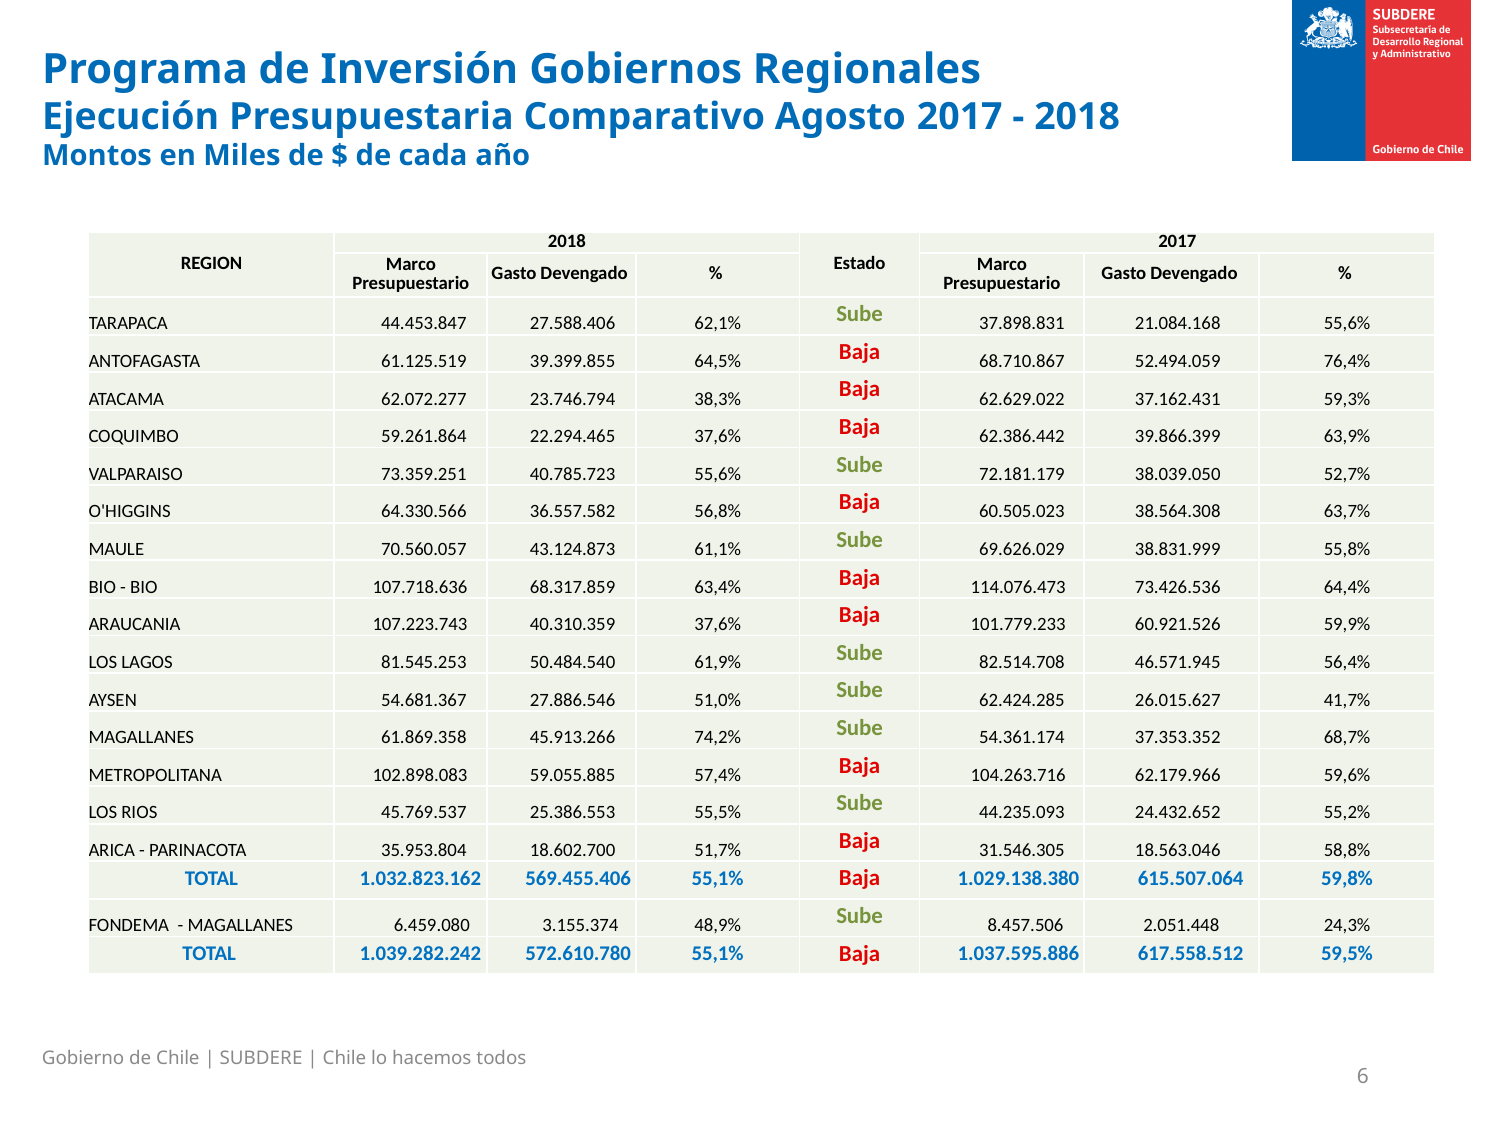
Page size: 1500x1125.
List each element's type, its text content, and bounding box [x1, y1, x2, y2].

table_cell 63,7% [1260, 486, 1434, 522]
table_cell 62.629.022 [920, 373, 1083, 409]
table_cell Sube [800, 674, 919, 710]
table_cell 73.359.251 [335, 448, 486, 484]
table_cell Baja [800, 749, 919, 785]
table_cell Sube [800, 636, 919, 672]
table_cell 59.055.885 [488, 749, 635, 785]
table_cell 63,4% [637, 561, 799, 597]
table_cell TOTAL [89, 862, 333, 898]
table_cell Baja [800, 862, 919, 898]
table_cell 55,6% [637, 448, 799, 484]
table_cell 74,2% [637, 712, 799, 748]
table_cell Marco Presupuestario [335, 254, 486, 296]
table_cell 18.602.700 [488, 825, 635, 860]
table_cell 59,8% [1260, 862, 1434, 898]
table_cell ATACAMA [89, 373, 333, 409]
table_cell 64,5% [637, 336, 799, 371]
table_cell 18.563.046 [1085, 825, 1258, 860]
table_cell 54.681.367 [335, 674, 486, 710]
table_cell 40.310.359 [488, 599, 635, 635]
table_cell 27.886.546 [488, 674, 635, 710]
table_cell BIO - BIO [89, 561, 333, 597]
table_cell Baja [800, 373, 919, 409]
table_cell 1.032.823.162 [335, 862, 486, 898]
table_cell 68.317.859 [488, 561, 635, 597]
table_cell 101.779.233 [920, 599, 1083, 635]
title Programa de Inversión Gobiernos Regionales Ejecución Presupuestaria Comparativo Agosto 2017 - 2018 Montos en Miles de $ de cada año [27, 34, 1373, 222]
table_cell Sube [800, 298, 919, 334]
table_cell ARICA - PARINACOTA [89, 825, 333, 860]
table_cell Baja [800, 486, 919, 522]
table_cell 51,7% [637, 825, 799, 860]
table_cell FONDEMA - MAGALLANES [89, 900, 333, 936]
table_cell 572.610.780 [488, 937, 635, 973]
table_cell 43.124.873 [488, 524, 635, 559]
table_cell O'HIGGINS [89, 486, 333, 522]
table_cell AYSEN [89, 674, 333, 710]
table_cell % [637, 254, 799, 296]
table_cell 617.558.512 [1085, 937, 1258, 973]
table_cell Baja [800, 336, 919, 371]
table_cell TARAPACA [89, 298, 333, 334]
table_header REGION [89, 233, 333, 296]
table_cell 37,6% [637, 599, 799, 635]
table_cell COQUIMBO [89, 411, 333, 447]
table_cell 38,3% [637, 373, 799, 409]
table_cell 35.953.804 [335, 825, 486, 860]
table_cell 27.588.406 [488, 298, 635, 334]
table_cell 46.571.945 [1085, 636, 1258, 672]
table_cell 44.235.093 [920, 787, 1083, 823]
table_cell 1.029.138.380 [920, 862, 1083, 898]
table_cell 37,6% [637, 411, 799, 447]
table_cell 64.330.566 [335, 486, 486, 522]
table_cell ARAUCANIA [89, 599, 333, 635]
table_cell 55,5% [637, 787, 799, 823]
table_cell Baja [800, 825, 919, 860]
table_cell 37.353.352 [1085, 712, 1258, 748]
table_cell 64,4% [1260, 561, 1434, 597]
table_cell MAGALLANES [89, 712, 333, 748]
table_cell LOS LAGOS [89, 636, 333, 672]
table_cell 39.399.855 [488, 336, 635, 371]
table_cell 22.294.465 [488, 411, 635, 447]
table_cell 81.545.253 [335, 636, 486, 672]
table_cell 62.179.966 [1085, 749, 1258, 785]
table_cell 39.866.399 [1085, 411, 1258, 447]
table_cell 59,3% [1260, 373, 1434, 409]
table_cell 37.162.431 [1085, 373, 1258, 409]
table_cell 25.386.553 [488, 787, 635, 823]
table_cell 38.831.999 [1085, 524, 1258, 559]
table_header Estado [800, 233, 919, 296]
table_cell 55,8% [1260, 524, 1434, 559]
table_cell Gasto Devengado [1085, 254, 1258, 296]
table_cell 36.557.582 [488, 486, 635, 522]
table_cell 56,4% [1260, 636, 1434, 672]
table_cell 69.626.029 [920, 524, 1083, 559]
table_cell 55,1% [637, 862, 799, 898]
table_cell 50.484.540 [488, 636, 635, 672]
table_cell 59.261.864 [335, 411, 486, 447]
table_cell 59,5% [1260, 937, 1434, 973]
table_cell 52,7% [1260, 448, 1434, 484]
table_cell 45.769.537 [335, 787, 486, 823]
table_cell 61,9% [637, 636, 799, 672]
table_cell Baja [800, 411, 919, 447]
table_cell Sube [800, 712, 919, 748]
table_cell 62.424.285 [920, 674, 1083, 710]
table_cell 62.386.442 [920, 411, 1083, 447]
table_cell 61.869.358 [335, 712, 486, 748]
table_cell 615.507.064 [1085, 862, 1258, 898]
table_cell % [1260, 254, 1434, 296]
slide_number 6 [1033, 1059, 1384, 1092]
table_cell 56,8% [637, 486, 799, 522]
table_cell 104.263.716 [920, 749, 1083, 785]
table_cell 31.546.305 [920, 825, 1083, 860]
table_cell 62,1% [637, 298, 799, 334]
table_cell 38.039.050 [1085, 448, 1258, 484]
table_cell 68.710.867 [920, 336, 1083, 371]
table_cell 37.898.831 [920, 298, 1083, 334]
table_cell 2.051.448 [1085, 900, 1258, 936]
table_cell 73.426.536 [1085, 561, 1258, 597]
table_cell 62.072.277 [335, 373, 486, 409]
table_cell TOTAL [89, 937, 333, 973]
table_cell 26.015.627 [1085, 674, 1258, 710]
table_cell 59,6% [1260, 749, 1434, 785]
table_cell 76,4% [1260, 336, 1434, 371]
table_cell 41,7% [1260, 674, 1434, 710]
table_cell METROPOLITANA [89, 749, 333, 785]
table_cell Sube [800, 448, 919, 484]
table_cell 72.181.179 [920, 448, 1083, 484]
table_cell 107.223.743 [335, 599, 486, 635]
table_cell 107.718.636 [335, 561, 486, 597]
picture [1292, 0, 1471, 161]
table_cell Sube [800, 524, 919, 559]
table_cell 23.746.794 [488, 373, 635, 409]
table_cell 51,0% [637, 674, 799, 710]
table_cell 82.514.708 [920, 636, 1083, 672]
table_cell 38.564.308 [1085, 486, 1258, 522]
table_cell 70.560.057 [335, 524, 486, 559]
table_cell 1.039.282.242 [335, 937, 486, 973]
table_cell 24.432.652 [1085, 787, 1258, 823]
table_cell 40.785.723 [488, 448, 635, 484]
table_cell 55,2% [1260, 787, 1434, 823]
table_cell 114.076.473 [920, 561, 1083, 597]
table_cell 52.494.059 [1085, 336, 1258, 371]
table_cell Baja [800, 937, 919, 973]
table_cell 45.913.266 [488, 712, 635, 748]
table_cell 57,4% [637, 749, 799, 785]
table_cell 55,1% [637, 937, 799, 973]
table_cell 68,7% [1260, 712, 1434, 748]
table_cell 3.155.374 [488, 900, 635, 936]
table_cell 61,1% [637, 524, 799, 559]
table_cell 8.457.506 [920, 900, 1083, 936]
table_cell 48,9% [637, 900, 799, 936]
table_cell LOS RIOS [89, 787, 333, 823]
table_cell ANTOFAGASTA [89, 336, 333, 371]
table_cell 21.084.168 [1085, 298, 1258, 334]
table_cell 44.453.847 [335, 298, 486, 334]
table_cell 61.125.519 [335, 336, 486, 371]
table_cell 1.037.595.886 [920, 937, 1083, 973]
table_cell Sube [800, 787, 919, 823]
table_cell Baja [800, 561, 919, 597]
table_cell 60.921.526 [1085, 599, 1258, 635]
table_cell 569.455.406 [488, 862, 635, 898]
table_cell MAULE [89, 524, 333, 559]
table_cell 58,8% [1260, 825, 1434, 860]
table_cell 24,3% [1260, 900, 1434, 936]
text_box Gobierno de Chile | SUBDERE | Chile lo hacemos todos [27, 1037, 999, 1079]
table_cell 63,9% [1260, 411, 1434, 447]
table_cell Marco Presupuestario [920, 254, 1083, 296]
table_cell Sube [800, 900, 919, 936]
table_cell 60.505.023 [920, 486, 1083, 522]
table_header 2017 [920, 233, 1434, 252]
table_cell Baja [800, 599, 919, 635]
table_cell 102.898.083 [335, 749, 486, 785]
table_header 2018 [335, 233, 799, 252]
table_cell 6.459.080 [335, 900, 486, 936]
table_cell 59,9% [1260, 599, 1434, 635]
table_cell VALPARAISO [89, 448, 333, 484]
table_cell 54.361.174 [920, 712, 1083, 748]
table_cell Gasto Devengado [488, 254, 635, 296]
table_cell 55,6% [1260, 298, 1434, 334]
